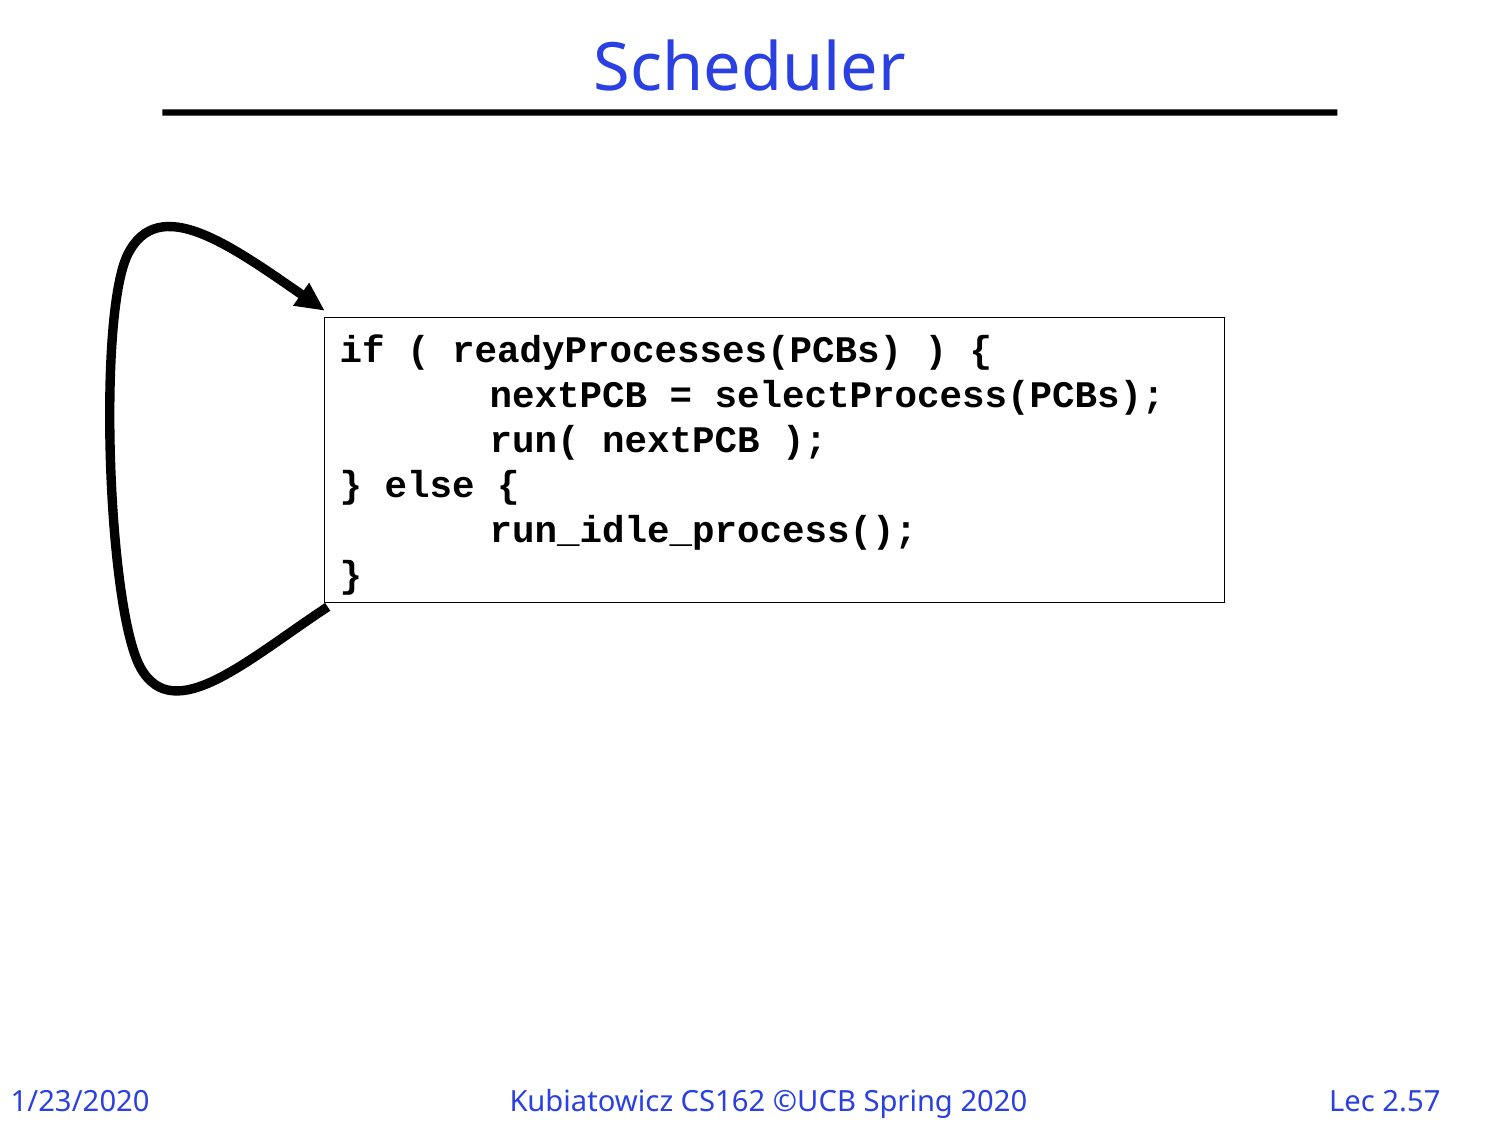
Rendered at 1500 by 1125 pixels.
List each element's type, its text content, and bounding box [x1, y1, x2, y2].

title Scheduler [162, 24, 1338, 113]
text_box if ( readyProcesses(PCBs) ) { nextPCB = selectProcess(PCBs); run( nextPCB ); } else { run_idle_process(); } [325, 317, 1225, 603]
text_box [109, 227, 328, 692]
